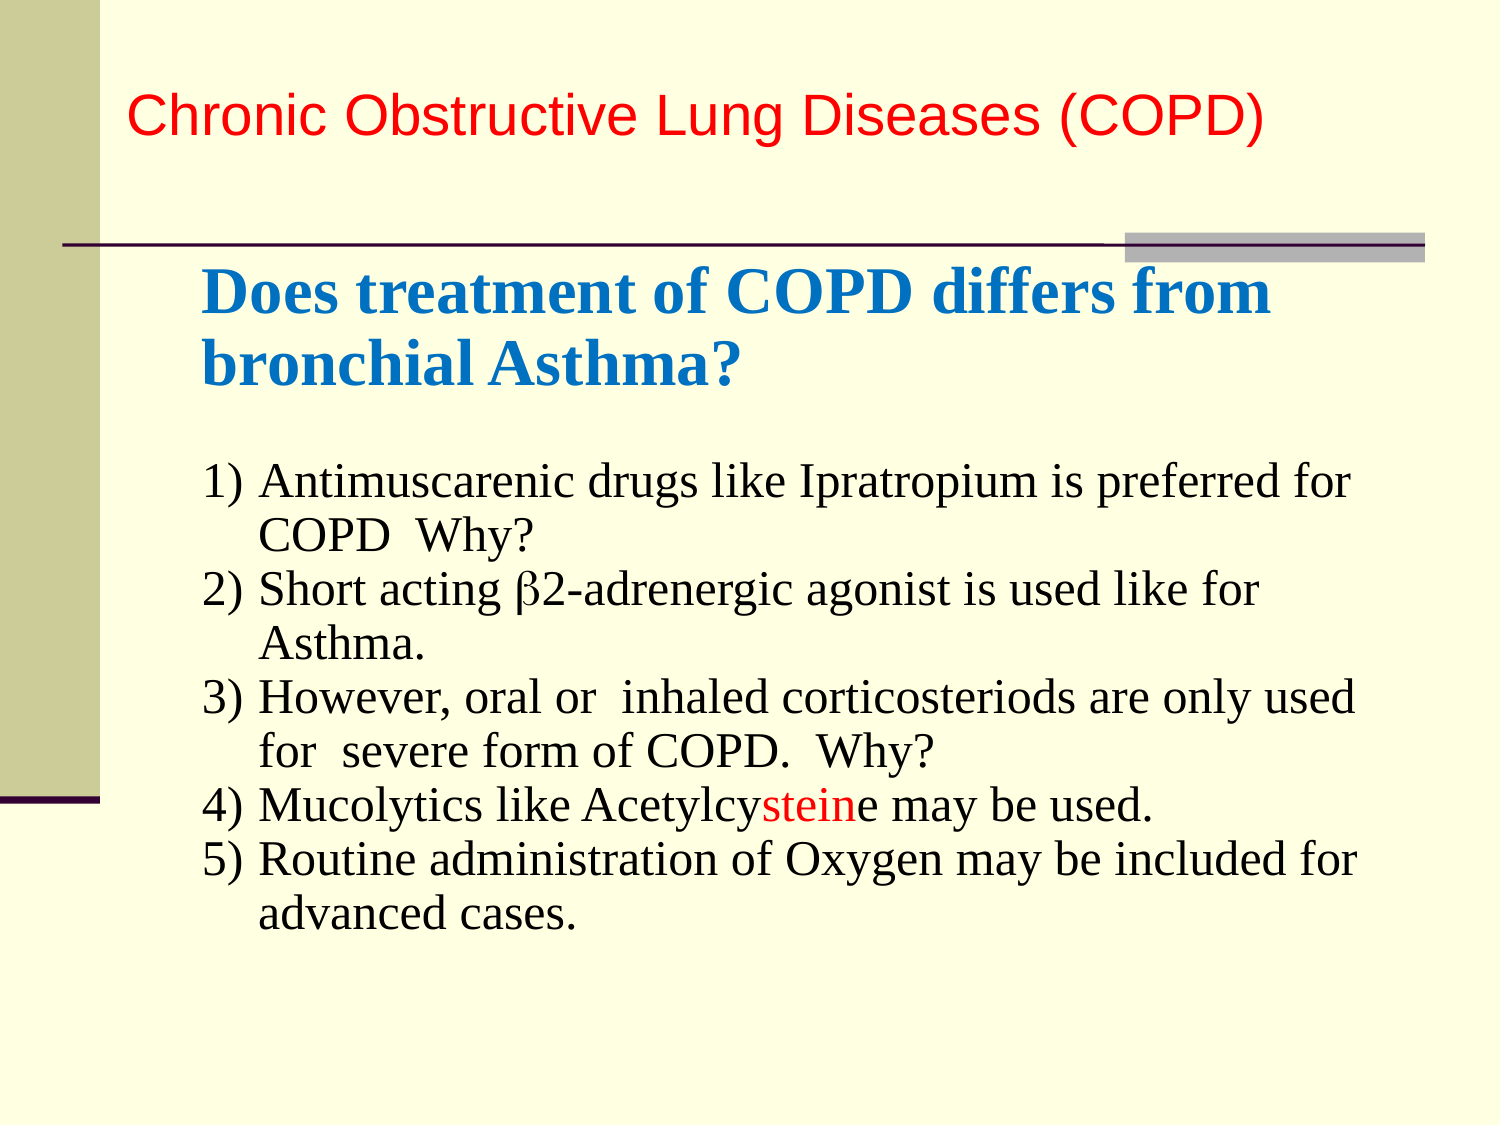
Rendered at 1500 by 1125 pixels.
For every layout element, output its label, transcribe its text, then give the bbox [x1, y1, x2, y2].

text_box Chronic Obstructive Lung Diseases (COPD) Does treatment of COPD differs from bronchial Asthma? Antimuscarenic drugs like Ipratropium is preferred for COPD Why? Short acting b2-adrenergic agonist is used like for Asthma. However, oral or inhaled corticosteriods are only used for severe form of COPD. Why? Mucolytics like Acetylcysteine may be used. Routine administration of Oxygen may be included for advanced cases. [112, 78, 1435, 948]
